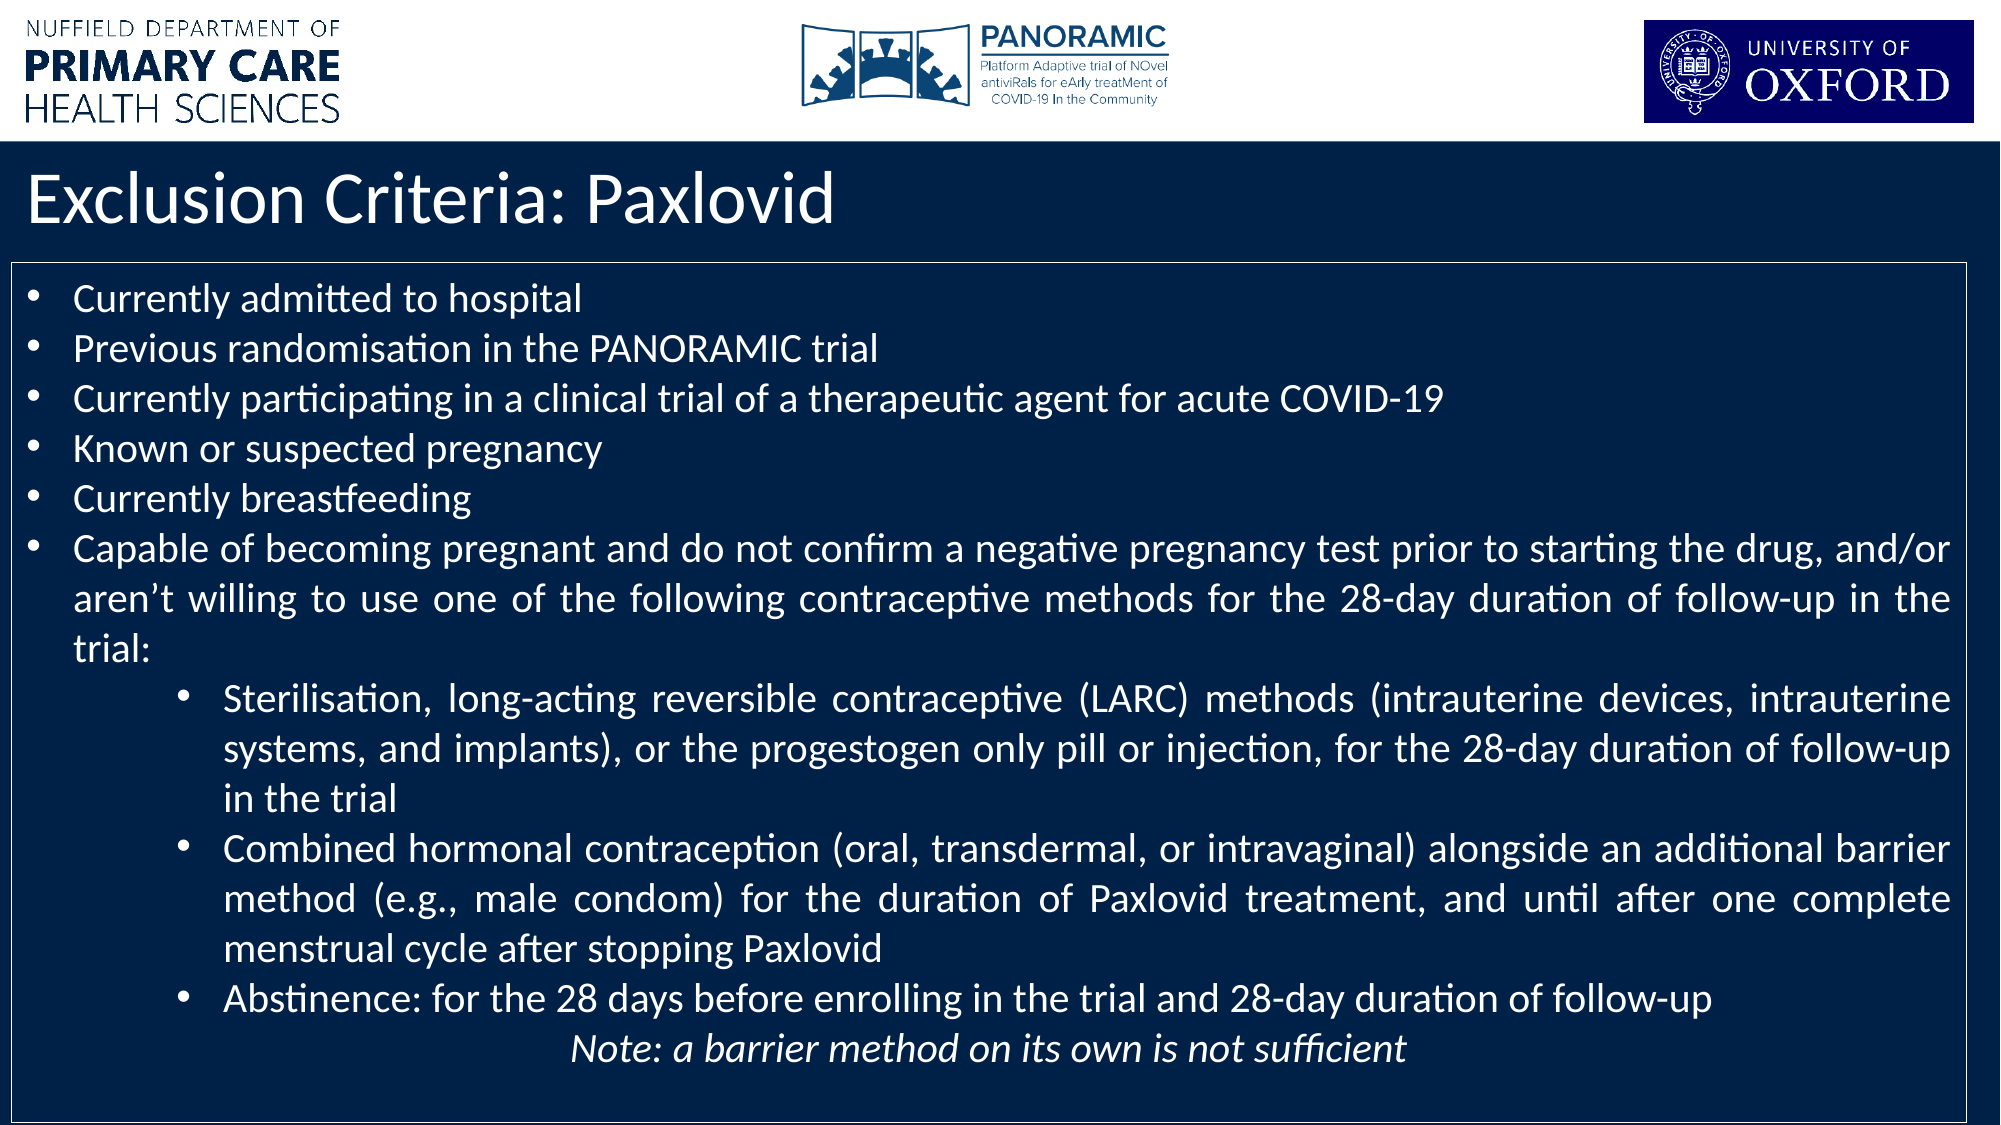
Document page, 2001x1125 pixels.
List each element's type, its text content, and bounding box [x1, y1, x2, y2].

text_box Exclusion Criteria: Paxlovid [11, 140, 1551, 246]
picture [766, 6, 1217, 125]
picture [1644, 20, 1974, 123]
picture [26, 20, 339, 123]
text_box Currently admitted to hospital Previous randomisation in the PANORAMIC trial Currently participating in a clinical trial of a therapeutic agent for acute COVID-19 Known or suspected pregnancy Currently breastfeeding Capable of becoming pregnant and do not confirm a negative pregnancy test prior to starting the drug, and/or aren’t willing to use one of the following contraceptive methods for the 28-day duration of follow-up in the trial: Sterilisation, long-acting reversible contraceptive (LARC) methods (intrauterine devices, intrauterine systems, and implants), or the progestogen only pill or injection, for the 28-day duration of follow-up in the trial Combined hormonal contraception (oral, transdermal, or intravaginal) alongside an additional barrier method (e.g., male condom) for the duration of Paxlovid treatment, and until after one complete menstrual cycle after stopping Paxlovid Abstinence: for the 28 days before enrolling in the trial and 28-day duration of follow-up Note: a barrier method on its own is not sufficient [11, 262, 1967, 1123]
